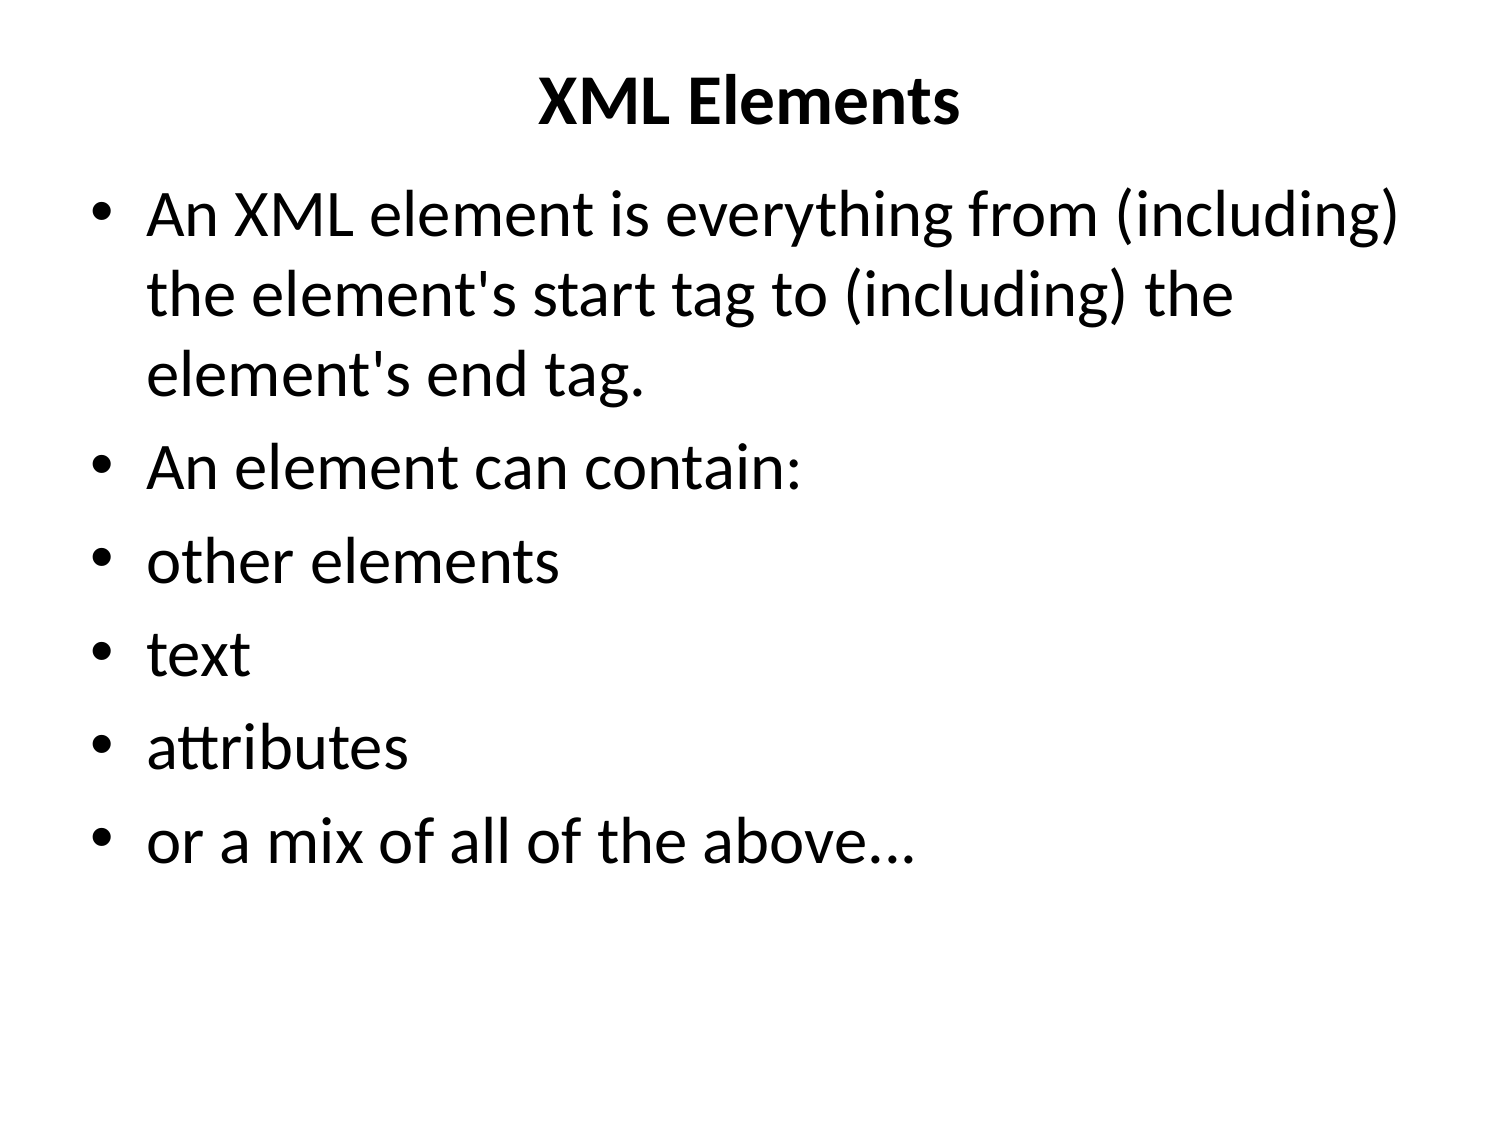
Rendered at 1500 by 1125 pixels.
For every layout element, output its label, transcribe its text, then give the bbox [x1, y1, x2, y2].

title XML Elements [75, 45, 1425, 162]
list An XML element is everything from (including) the element's start tag to (including) the element's end tag. An element can contain: other elements text attributes or a mix of all of the above... [75, 162, 1425, 1005]
